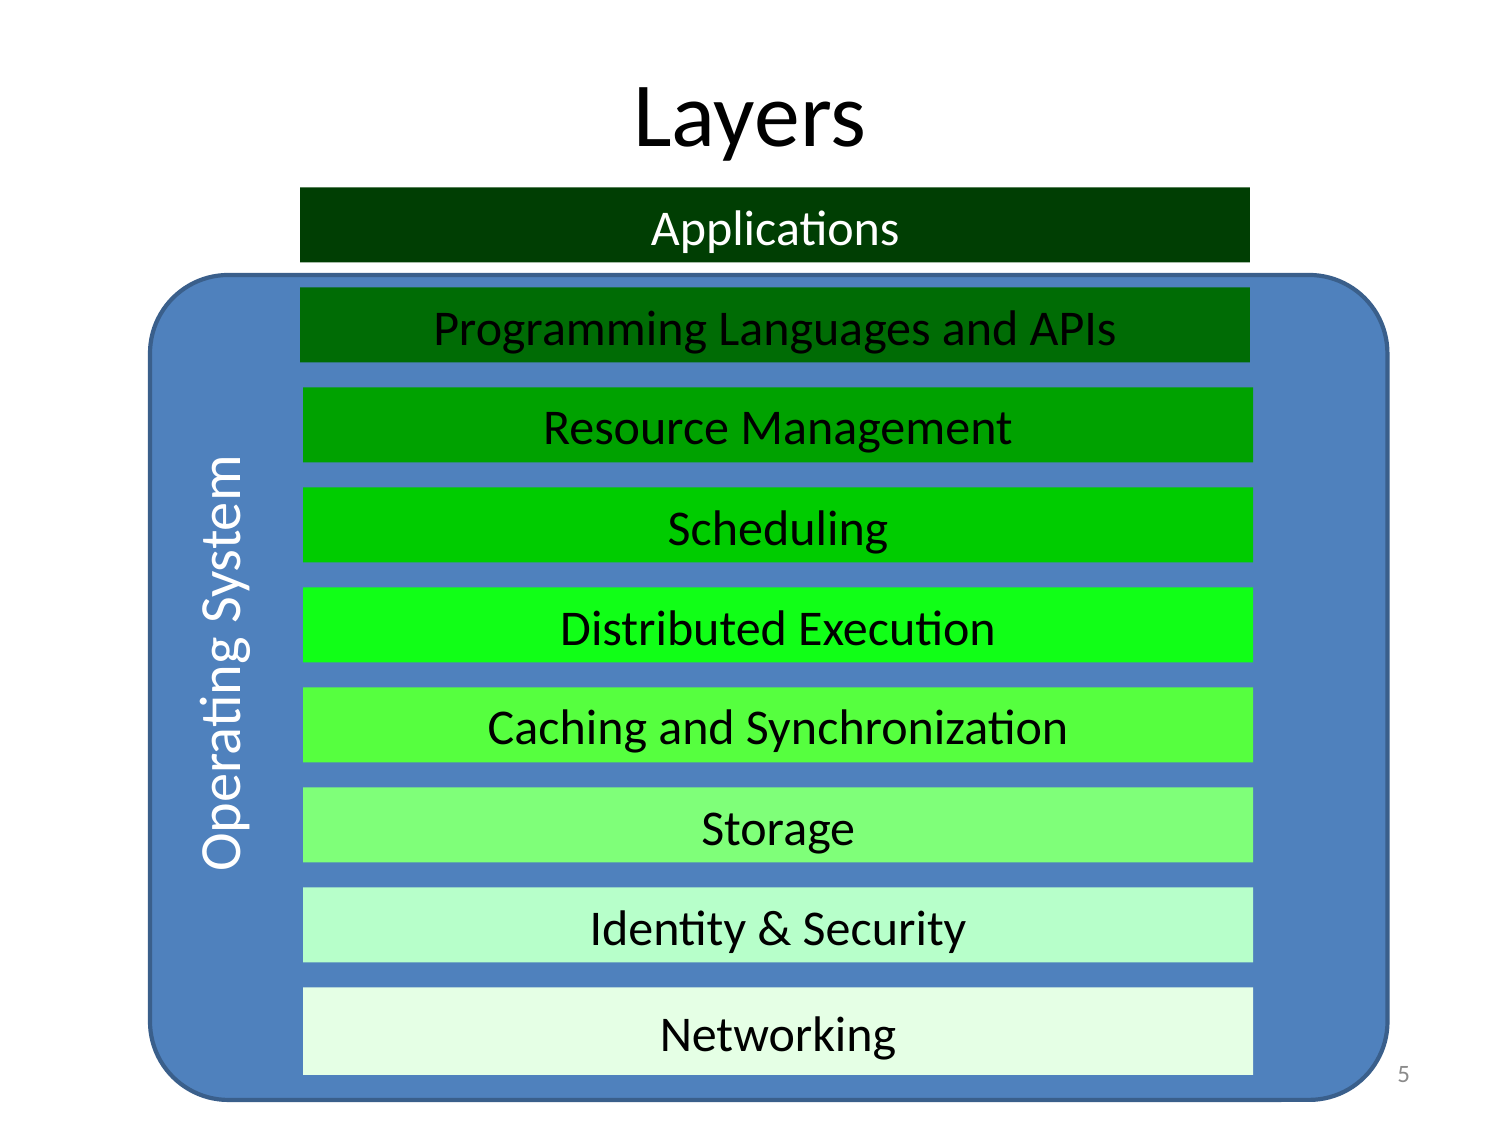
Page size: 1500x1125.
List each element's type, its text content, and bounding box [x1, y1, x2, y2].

text_box Networking [301, 985, 1255, 1077]
text_box Applications [298, 185, 1252, 264]
text_box Caching and Synchronization [301, 685, 1255, 764]
title Layers [75, 45, 1425, 175]
text_box Storage [301, 785, 1255, 864]
text_box Distributed Execution [301, 585, 1255, 664]
slide_number 5 [1074, 1042, 1425, 1103]
text_box Identity & Security [301, 885, 1255, 964]
text_box Operating System [174, 440, 260, 887]
text_box Programming Languages and APIs [298, 285, 1252, 364]
text_box [147, 272, 1390, 1103]
text_box Scheduling [301, 485, 1255, 564]
text_box Resource Management [301, 385, 1255, 464]
